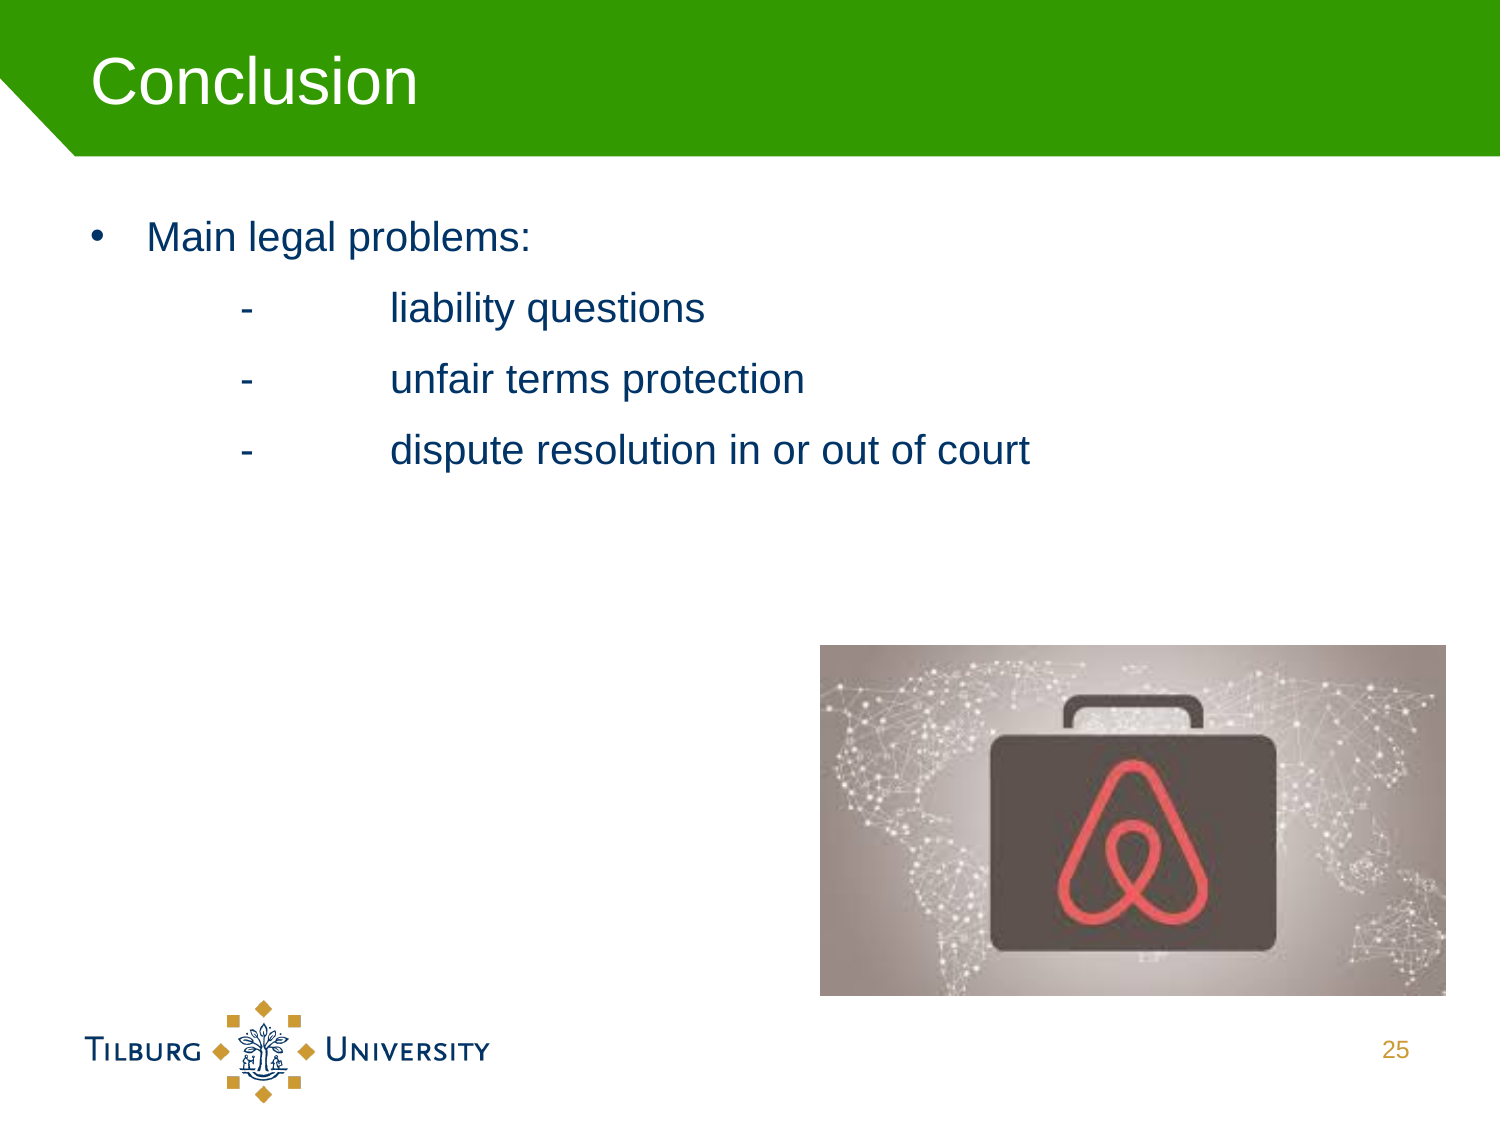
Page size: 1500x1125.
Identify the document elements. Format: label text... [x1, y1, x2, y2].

title Conclusion [74, 0, 1426, 157]
slide_number 25 [1298, 1026, 1425, 1087]
picture [78, 994, 495, 1111]
picture [820, 644, 1447, 996]
list Main legal problems: - liability questions - unfair terms protection - dispute resolution in or out of court [74, 202, 1426, 971]
